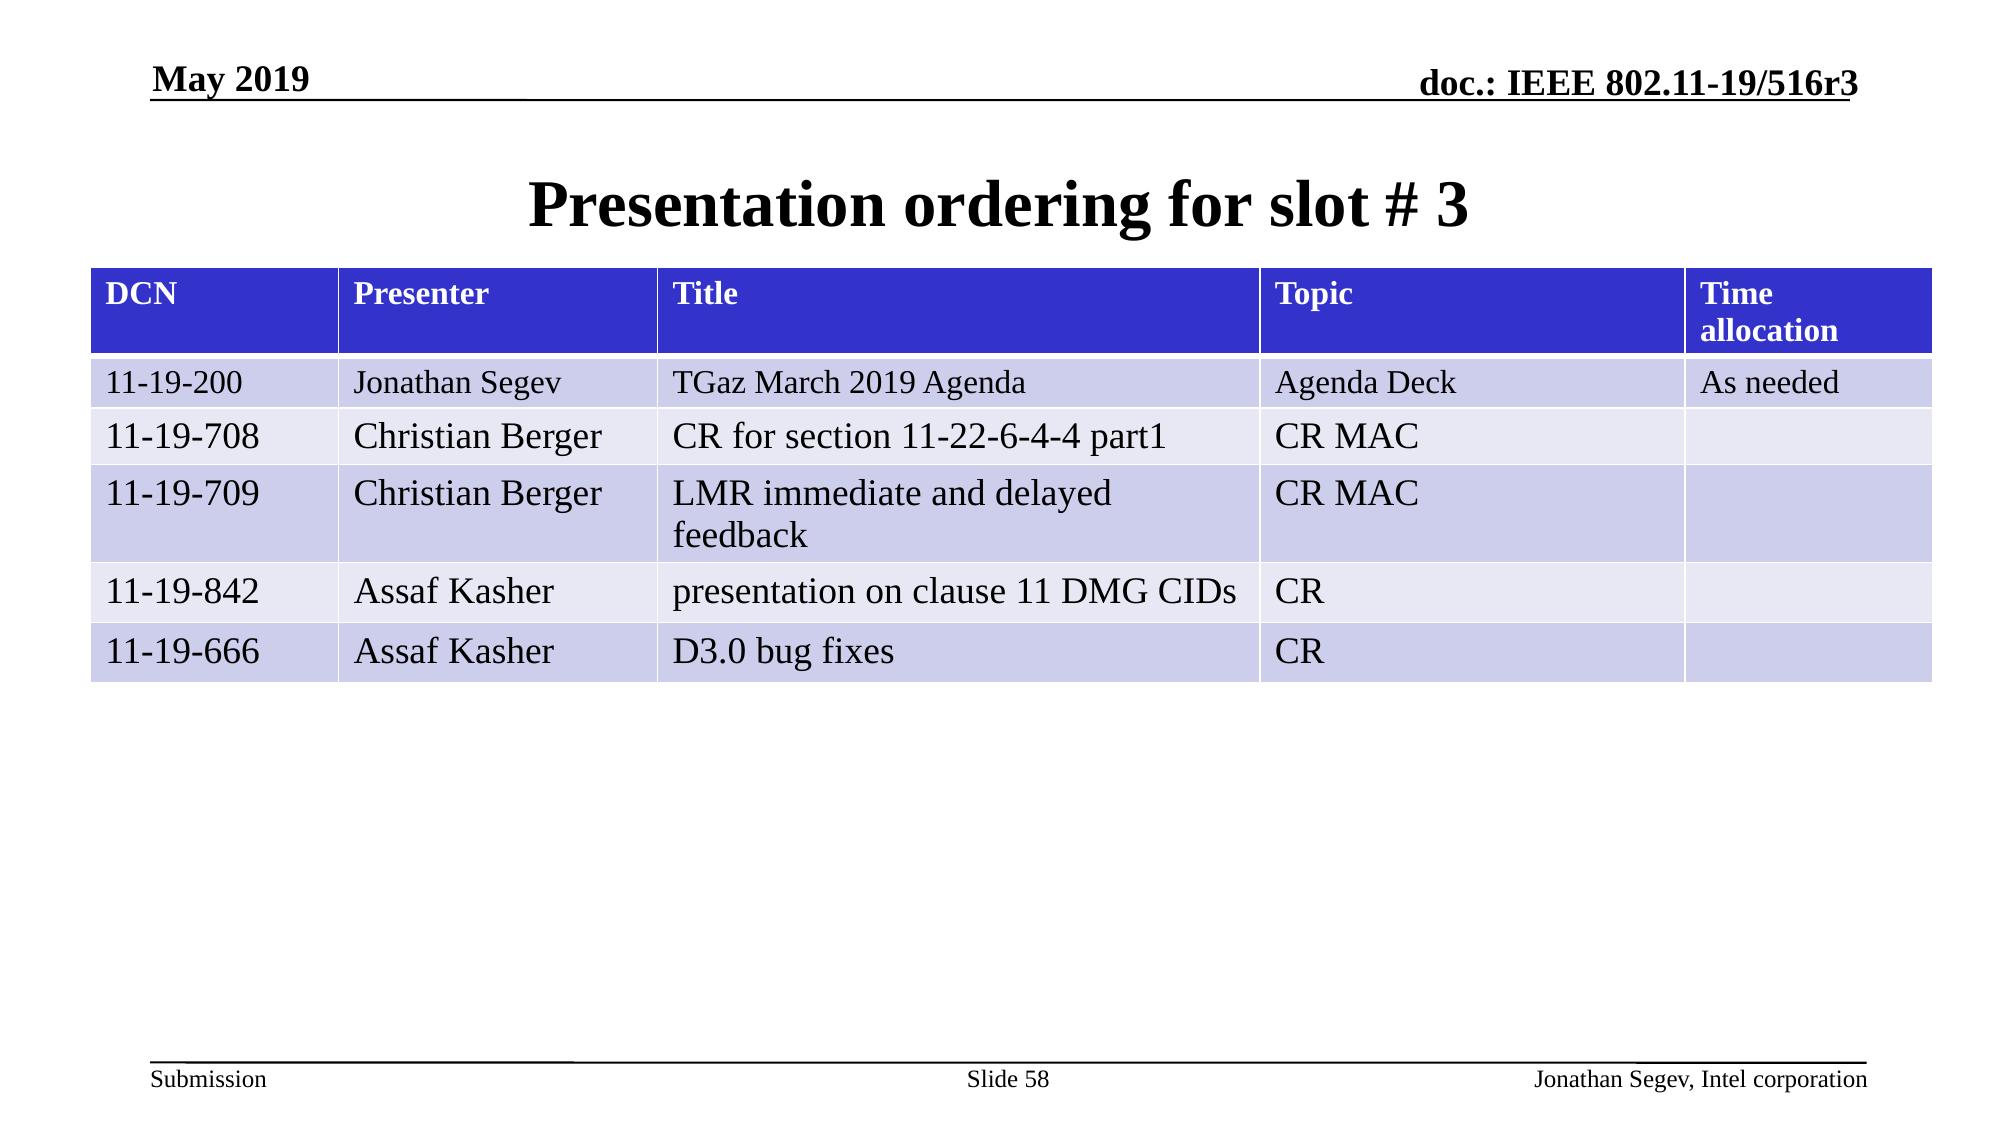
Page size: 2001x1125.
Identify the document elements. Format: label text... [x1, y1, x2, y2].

table_cell Christian Berger [339, 465, 657, 562]
footer Jonathan Segev, Intel corporation [1171, 1061, 1869, 1093]
table_cell 11-19-709 [91, 465, 338, 562]
table_cell [1686, 563, 1932, 622]
table_header Presenter [339, 268, 657, 353]
table_header DCN [91, 268, 338, 353]
table_cell [1686, 465, 1932, 562]
table_cell Assaf Kasher [339, 563, 657, 622]
title Presentation ordering for slot # 3 [149, 112, 1850, 266]
table_cell Agenda Deck [1261, 359, 1684, 407]
table_cell 11-19-708 [91, 409, 338, 464]
table_header Time allocation [1686, 268, 1932, 353]
table_cell D3.0 bug fixes [658, 623, 1259, 682]
table_cell Christian Berger [339, 409, 657, 464]
table_cell CR MAC [1261, 465, 1684, 562]
table_cell CR [1261, 563, 1684, 622]
table_cell Assaf Kasher [339, 623, 657, 682]
slide_number Slide 58 [950, 1061, 1067, 1123]
table_cell CR MAC [1261, 409, 1684, 464]
table_header Topic [1261, 268, 1684, 353]
table_cell [1686, 623, 1932, 682]
table_cell As needed [1686, 359, 1932, 407]
table_cell [1686, 409, 1932, 464]
table_cell LMR immediate and delayed feedback [658, 465, 1259, 562]
table_cell CR for section 11-22-6-4-4 part1 [658, 409, 1259, 464]
table_cell 11-19-200 [91, 359, 338, 407]
table_cell 11-19-666 [91, 623, 338, 682]
table_cell 11-19-842 [91, 563, 338, 622]
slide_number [152, 54, 563, 100]
table_cell Jonathan Segev [339, 359, 657, 407]
table_cell TGaz March 2019 Agenda [658, 359, 1259, 407]
table_header Title [658, 268, 1259, 353]
table_cell CR [1261, 623, 1684, 682]
table_cell presentation on clause 11 DMG CIDs [658, 563, 1259, 622]
